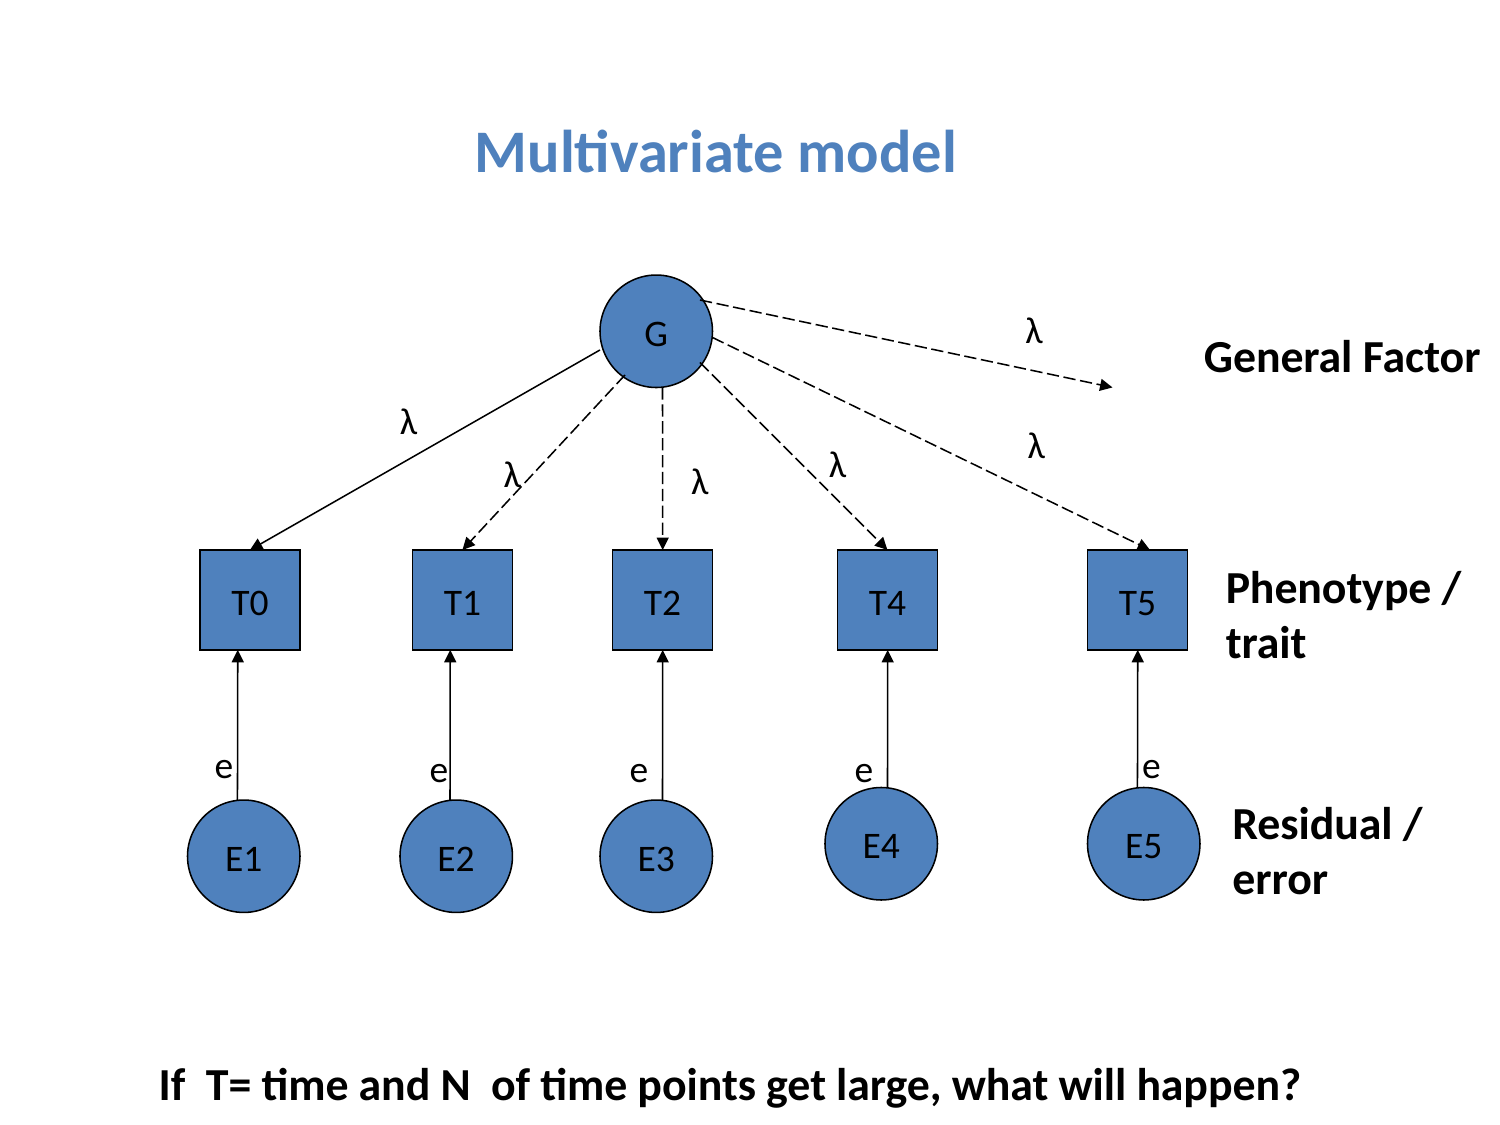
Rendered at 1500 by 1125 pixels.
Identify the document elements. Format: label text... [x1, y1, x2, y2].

text_box E3 [600, 800, 713, 913]
text_box T4 [837, 549, 938, 650]
text_box [462, 536, 476, 550]
text_box [873, 535, 888, 550]
text_box Phenotype / trait [1211, 550, 1495, 676]
text_box T5 [1087, 549, 1188, 650]
text_box E2 [399, 800, 513, 913]
text_box E5 [1087, 790, 1201, 901]
text_box e [614, 737, 664, 798]
text_box e [414, 737, 464, 798]
text_box λ [813, 432, 861, 492]
text_box [881, 649, 894, 737]
title [75, 45, 1425, 233]
text_box e [1127, 733, 1176, 794]
text_box [1136, 538, 1150, 551]
text_box If T= time and N of time points get large, what will happen? [144, 1046, 1317, 1117]
text_box [249, 449, 427, 550]
text_box e [199, 733, 249, 794]
text_box λ [1010, 298, 1058, 359]
text_box T0 [200, 549, 300, 650]
text_box [656, 527, 669, 550]
text_box T2 [612, 549, 713, 650]
text_box e [839, 737, 889, 798]
text_box G [600, 275, 713, 388]
text_box [1131, 649, 1144, 733]
text_box General Factor [1189, 319, 1496, 390]
text_box [231, 649, 244, 733]
text_box E4 [825, 788, 938, 901]
text_box T1 [412, 549, 513, 650]
text_box Multivariate model [41, 54, 1392, 243]
text_box λ [488, 442, 536, 502]
text_box λ [676, 449, 724, 510]
text_box Residual / error [1217, 786, 1496, 911]
text_box [656, 649, 669, 737]
text_box λ [1012, 413, 1060, 474]
text_box [1093, 378, 1113, 391]
text_box λ [385, 389, 433, 449]
text_box E1 [187, 800, 301, 913]
text_box [444, 649, 457, 737]
